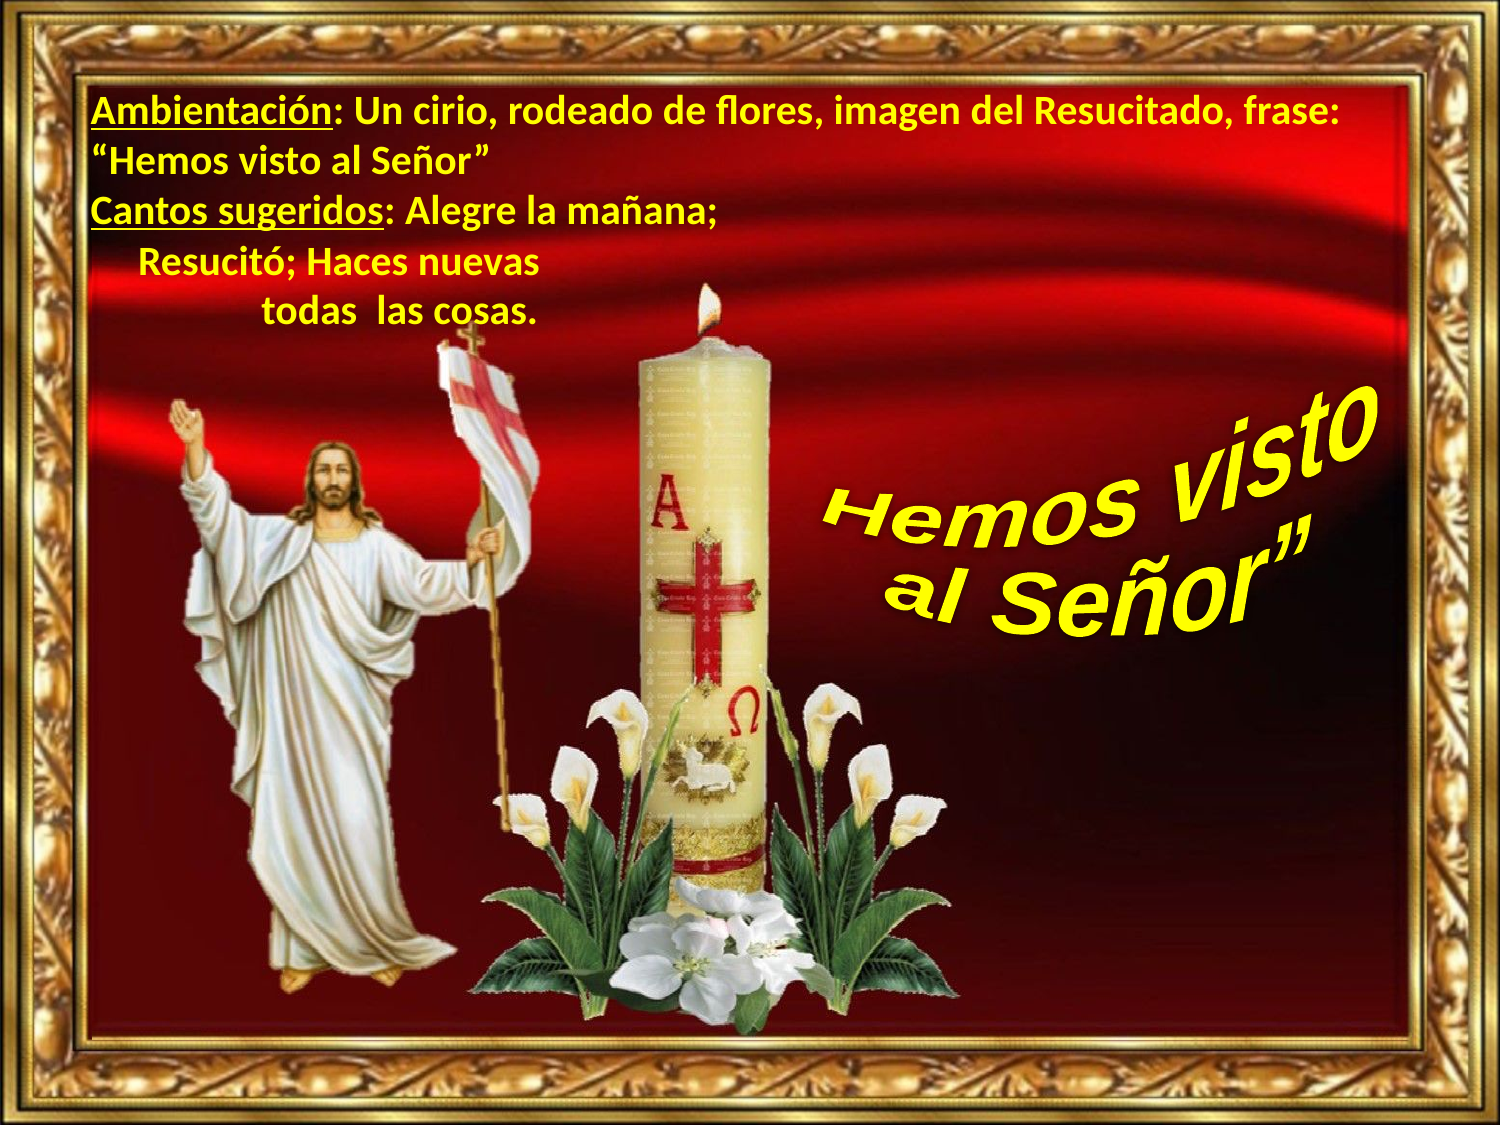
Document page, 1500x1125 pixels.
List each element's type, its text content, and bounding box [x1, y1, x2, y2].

picture [0, 0, 1500, 1125]
text_box Ambientación: Un cirio, rodeado de flores, imagen del Resucitado, frase: “Hemos visto al Señor” Cantos sugeridos: Alegre la mañana; Resucitó; Haces nuevas todas las cosas. [75, 75, 1412, 341]
